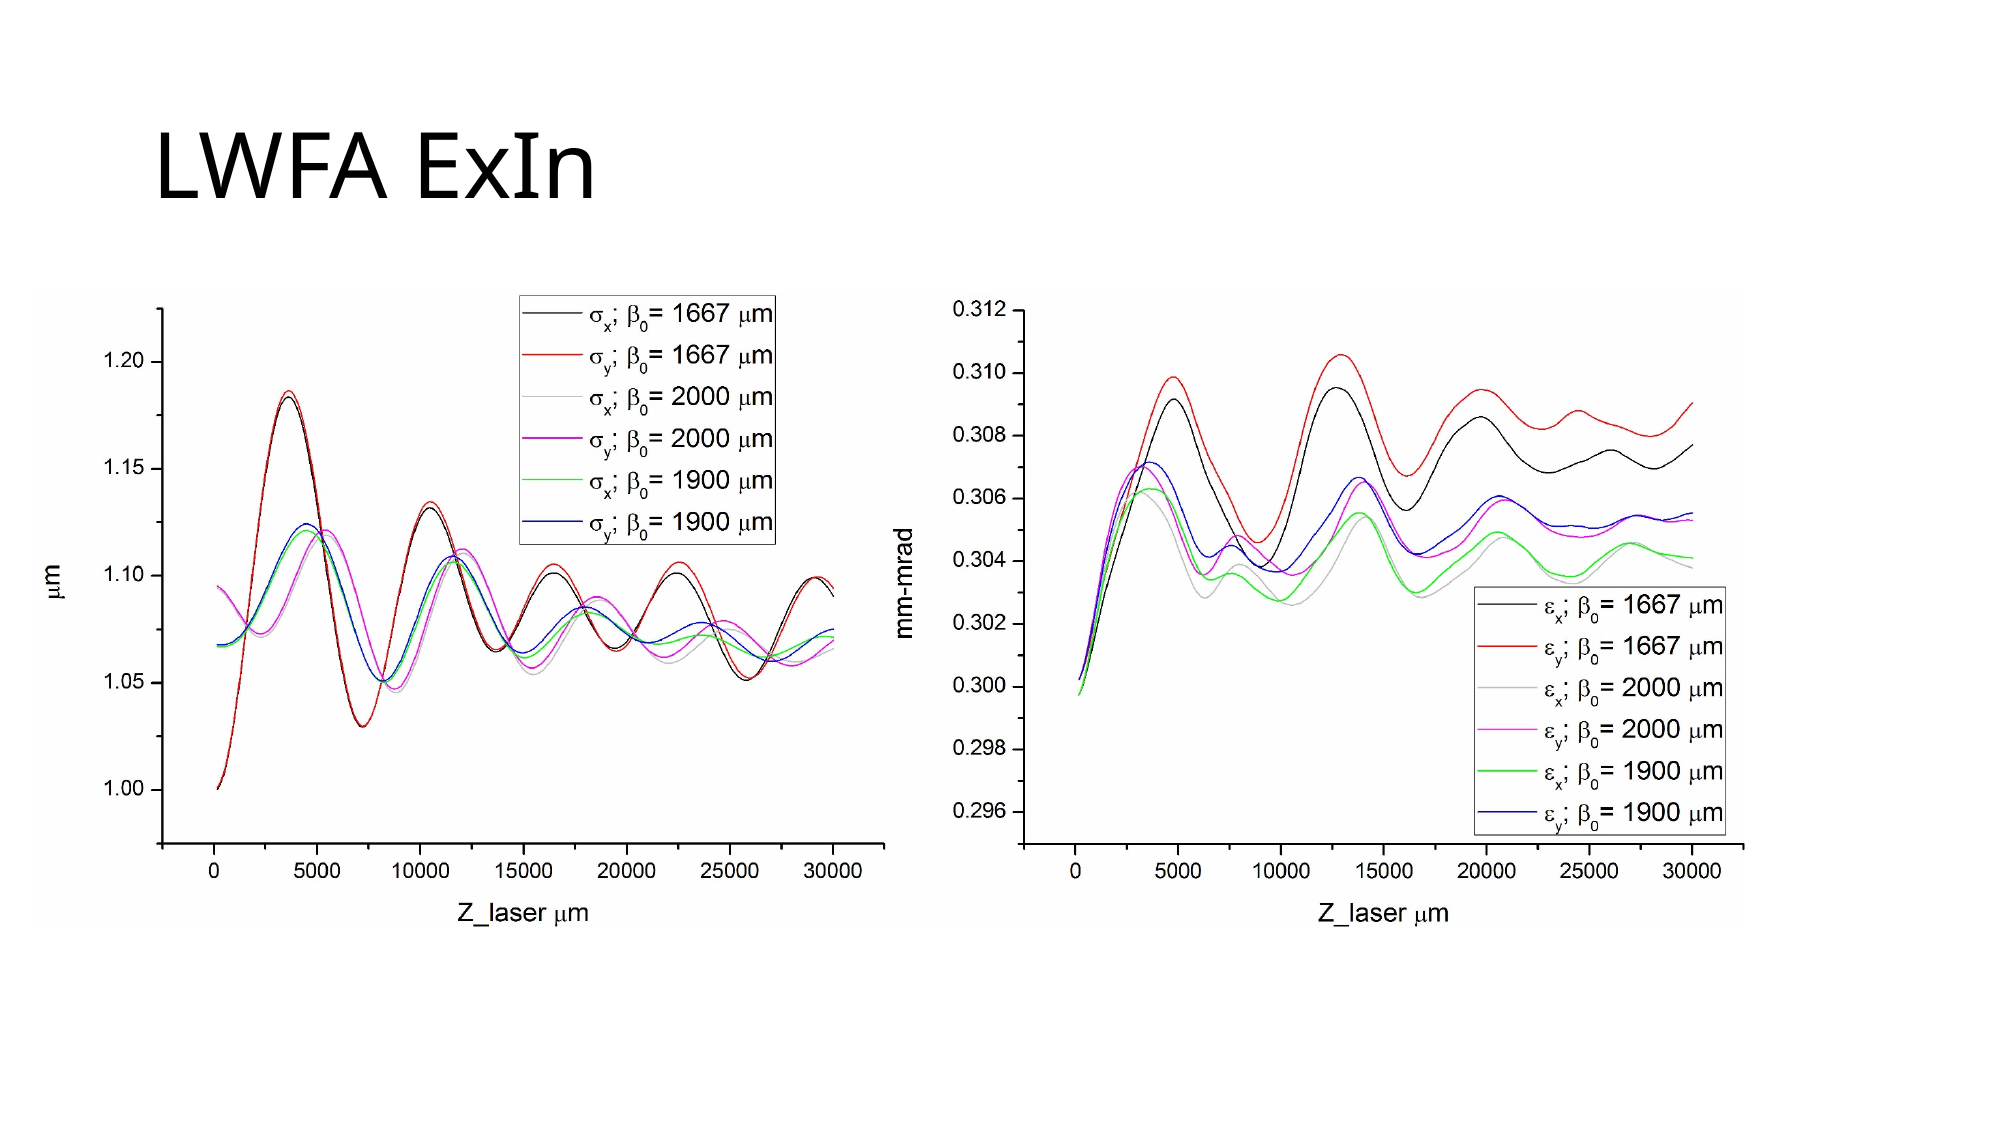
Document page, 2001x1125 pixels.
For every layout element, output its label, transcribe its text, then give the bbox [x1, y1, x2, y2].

picture [32, 293, 1745, 929]
title LWFA ExIn [137, 59, 1863, 278]
